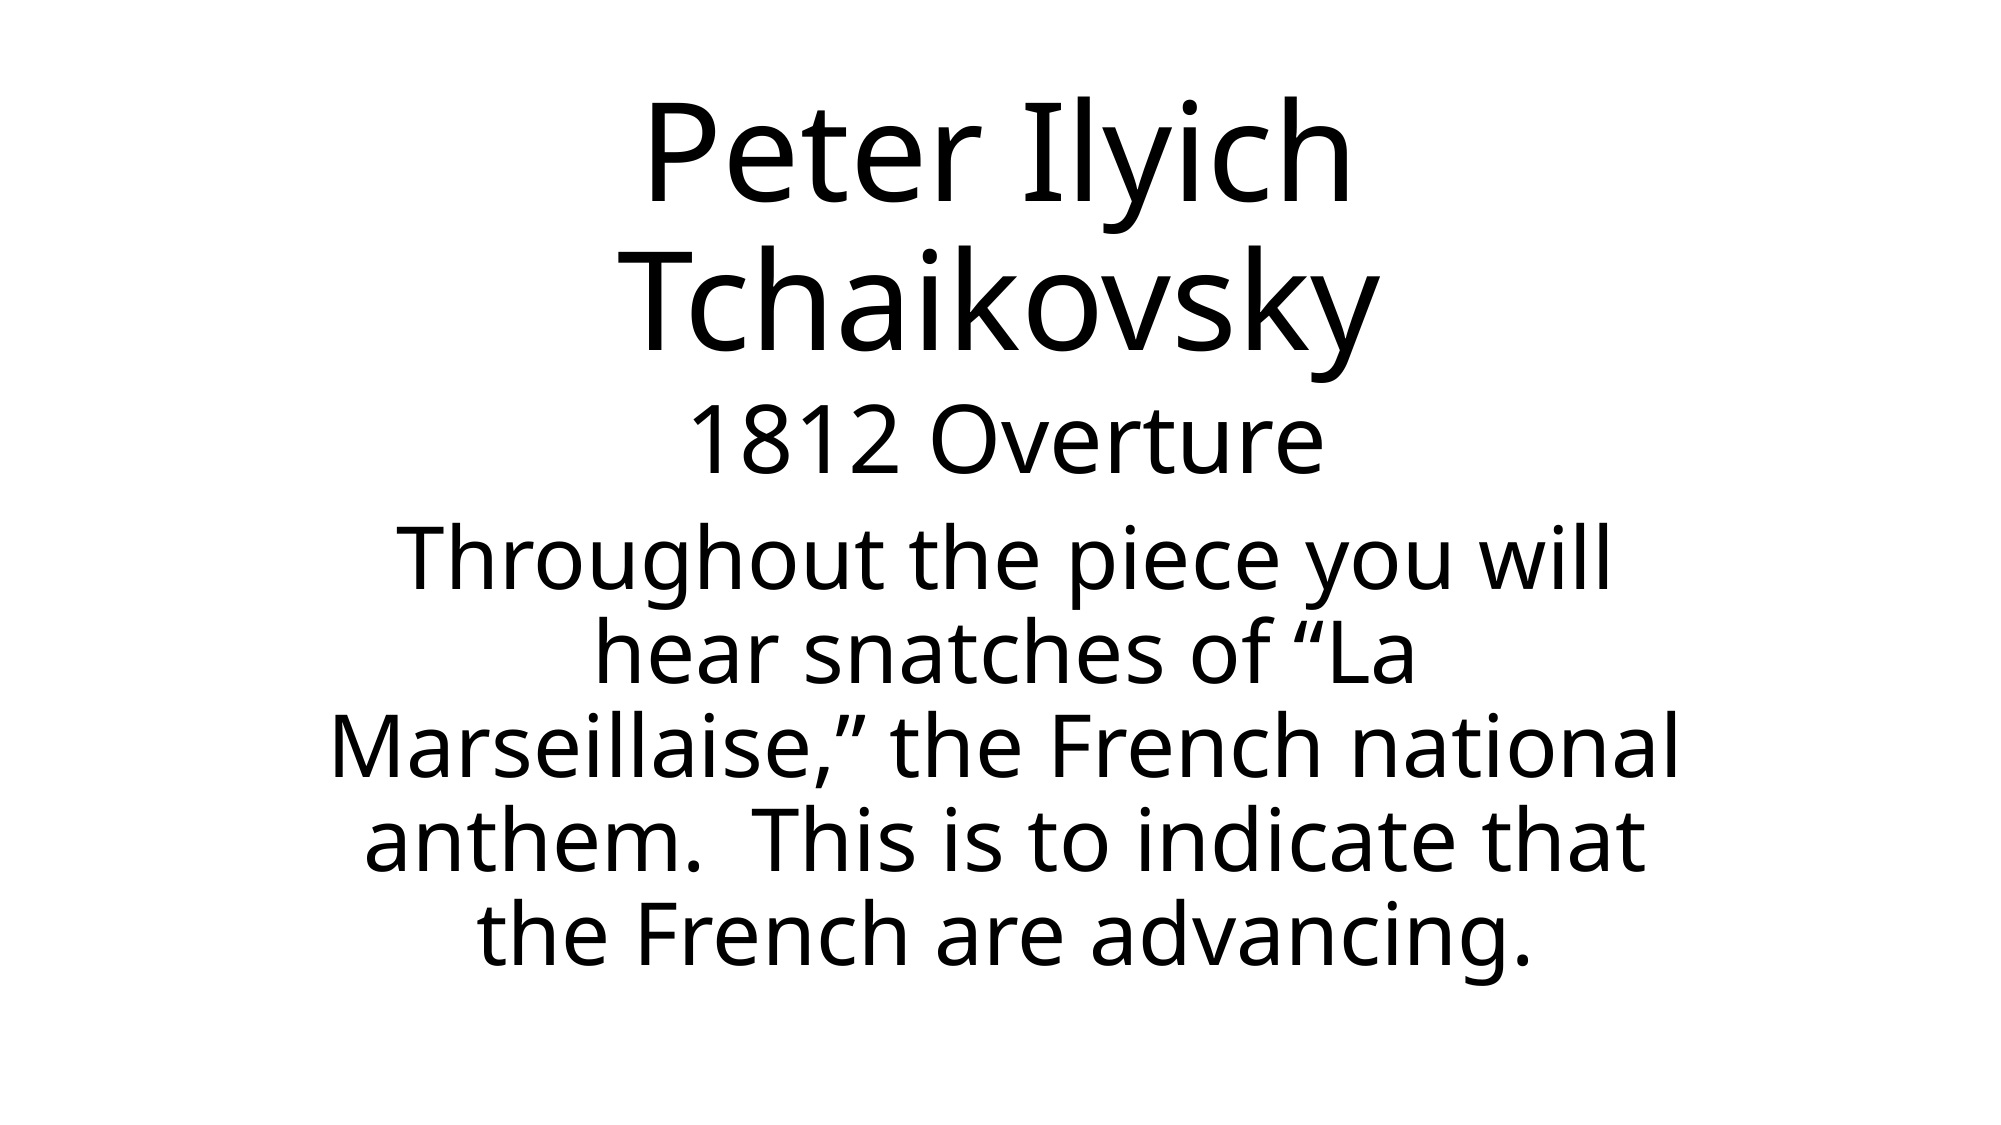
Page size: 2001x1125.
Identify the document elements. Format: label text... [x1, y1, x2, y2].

title Peter Ilyich Tchaikovsky [324, 37, 1675, 384]
subtitle 1812 Overture Throughout the piece you will hear snatches of “La Marseillaise,” the French national anthem. This is to indicate that the French are advancing. [312, 384, 1700, 1085]
